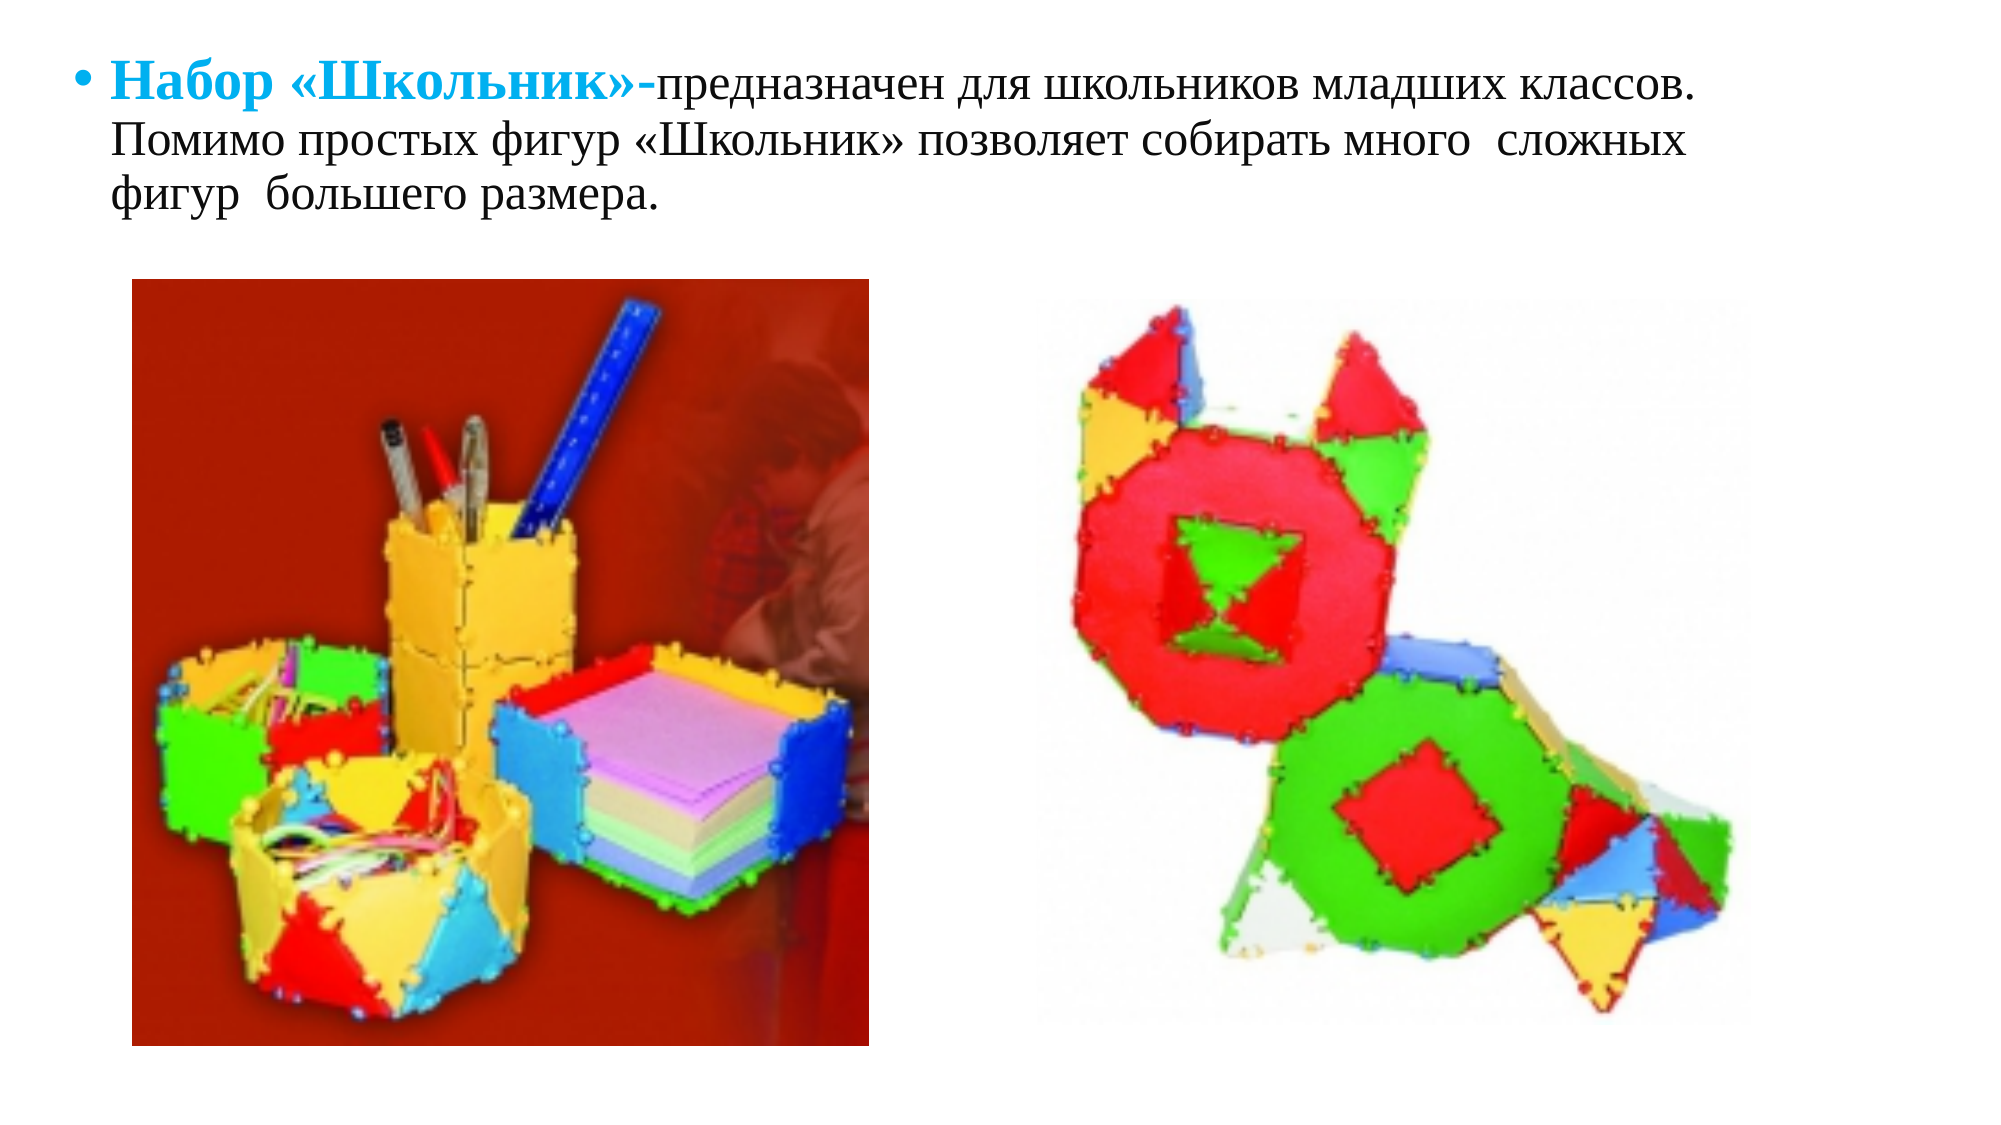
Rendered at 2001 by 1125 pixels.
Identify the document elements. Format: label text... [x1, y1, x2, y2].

list Набор «Школьник»-предназначен для школьников младших классов. Помимо простых фигур «Школьник» позволяет собирать много сложных фигур большего размера. [58, 41, 1784, 756]
picture [132, 279, 869, 1046]
picture [1036, 299, 1751, 1025]
